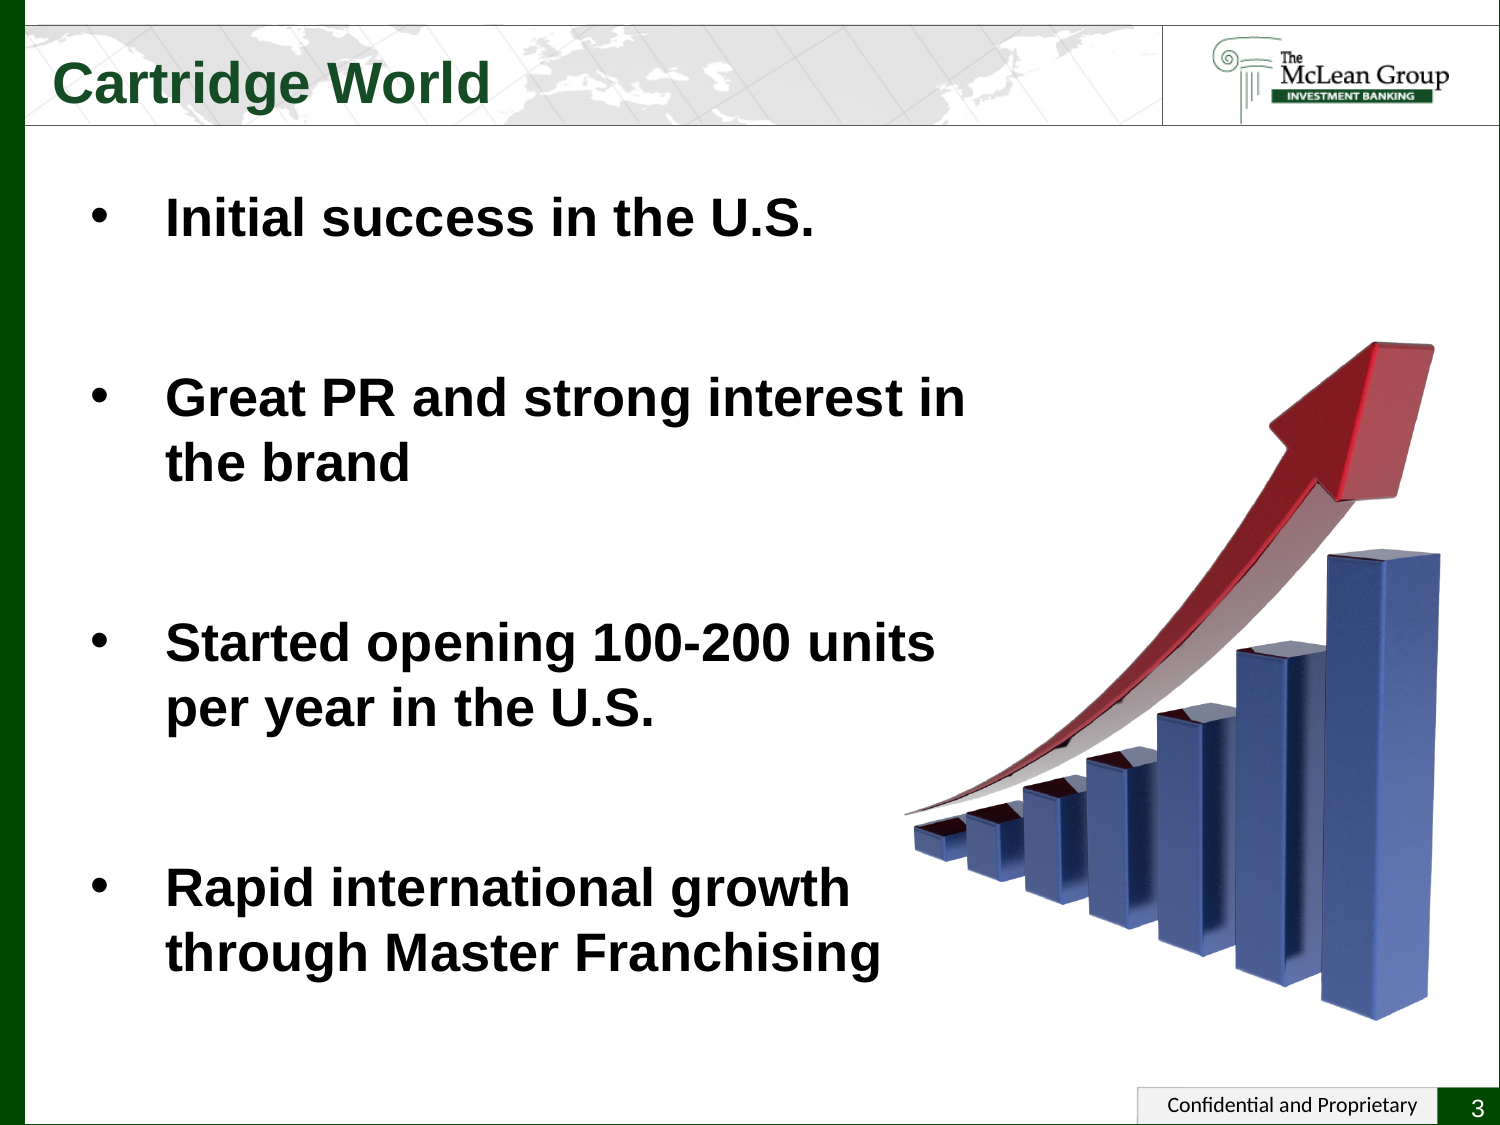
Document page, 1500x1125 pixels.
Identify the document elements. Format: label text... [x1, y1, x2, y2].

slide_number 3 [1400, 1077, 1500, 1125]
picture [862, 322, 1463, 1038]
picture [1212, 36, 1449, 125]
text_box Cartridge World [37, 37, 1088, 125]
picture [25, 26, 1162, 125]
list Initial success in the U.S. Great PR and strong interest in the brand Started opening 100-200 units per year in the U.S. Rapid international growth through Master Franchising [75, 174, 1038, 1005]
